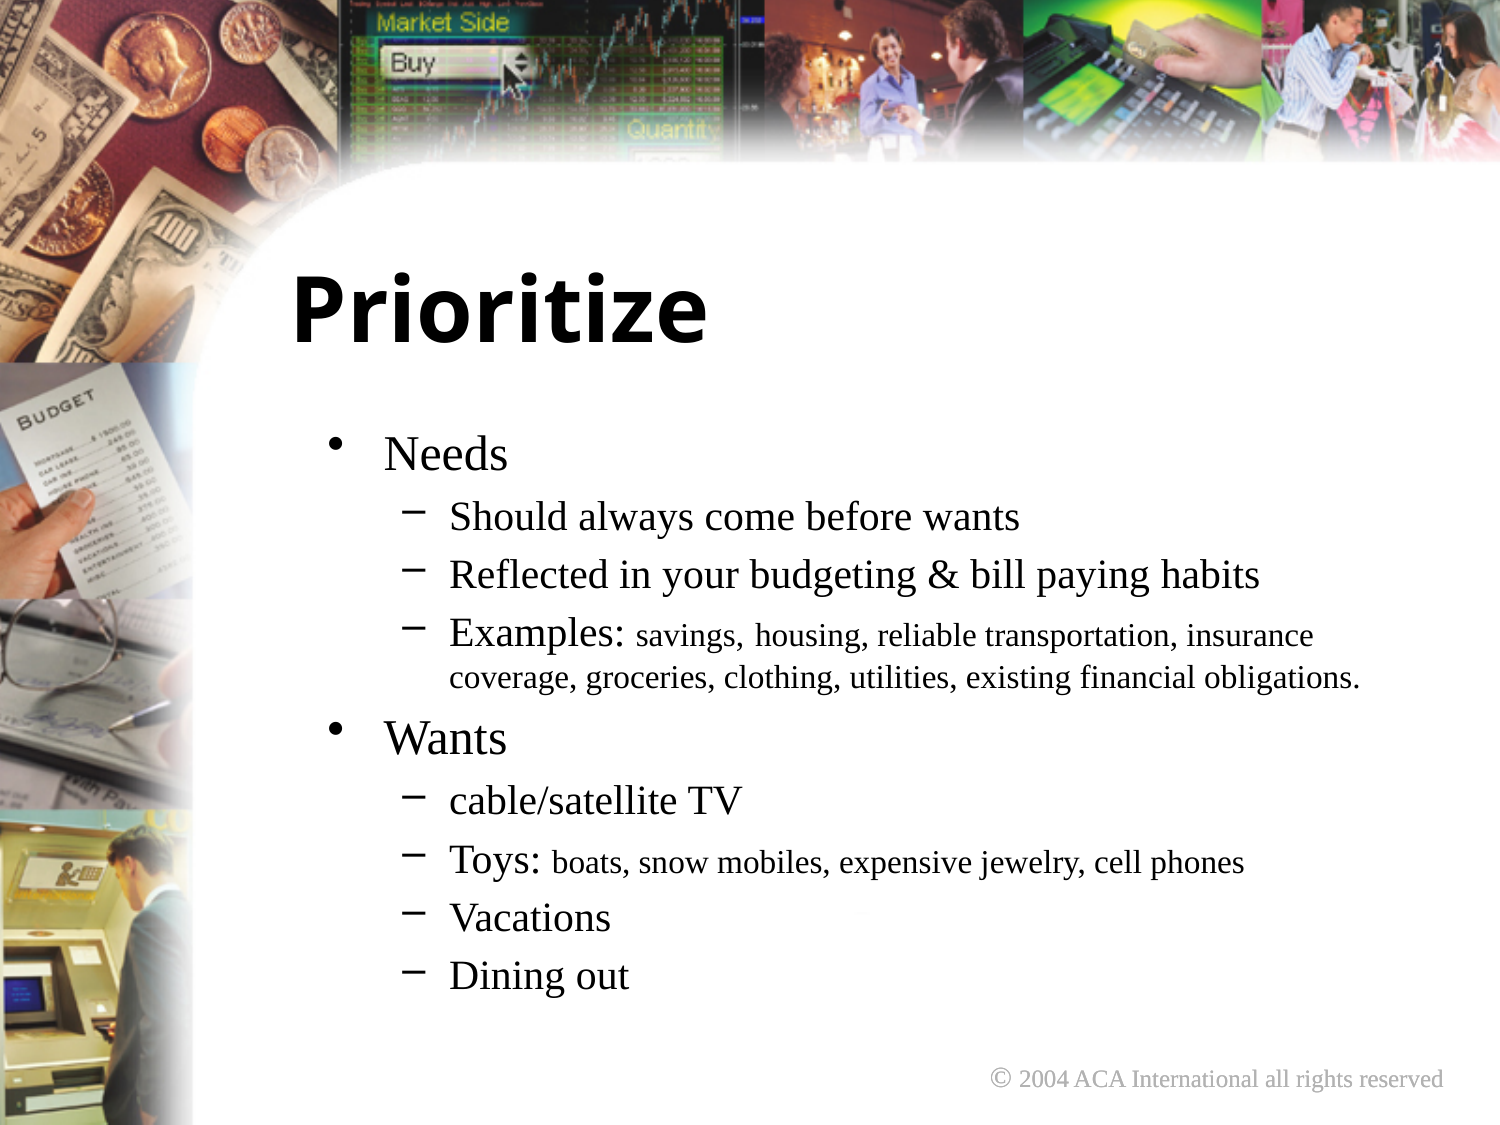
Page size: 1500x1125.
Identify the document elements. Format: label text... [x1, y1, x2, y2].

picture [0, 0, 1500, 1125]
text_box Prioritize [275, 212, 1500, 400]
text_box Needs Should always come before wants Reflected in your budgeting & bill paying habits Examples: savings, housing, reliable transportation, insurance coverage, groceries, clothing, utilities, existing financial obligations. Wants cable/satellite TV Toys: boats, snow mobiles, expensive jewelry, cell phones Vacations Dining out [312, 412, 1413, 1038]
text_box [112, 324, 1388, 1000]
text_box © 2004 ACA International all rights reserved [974, 1050, 1500, 1101]
